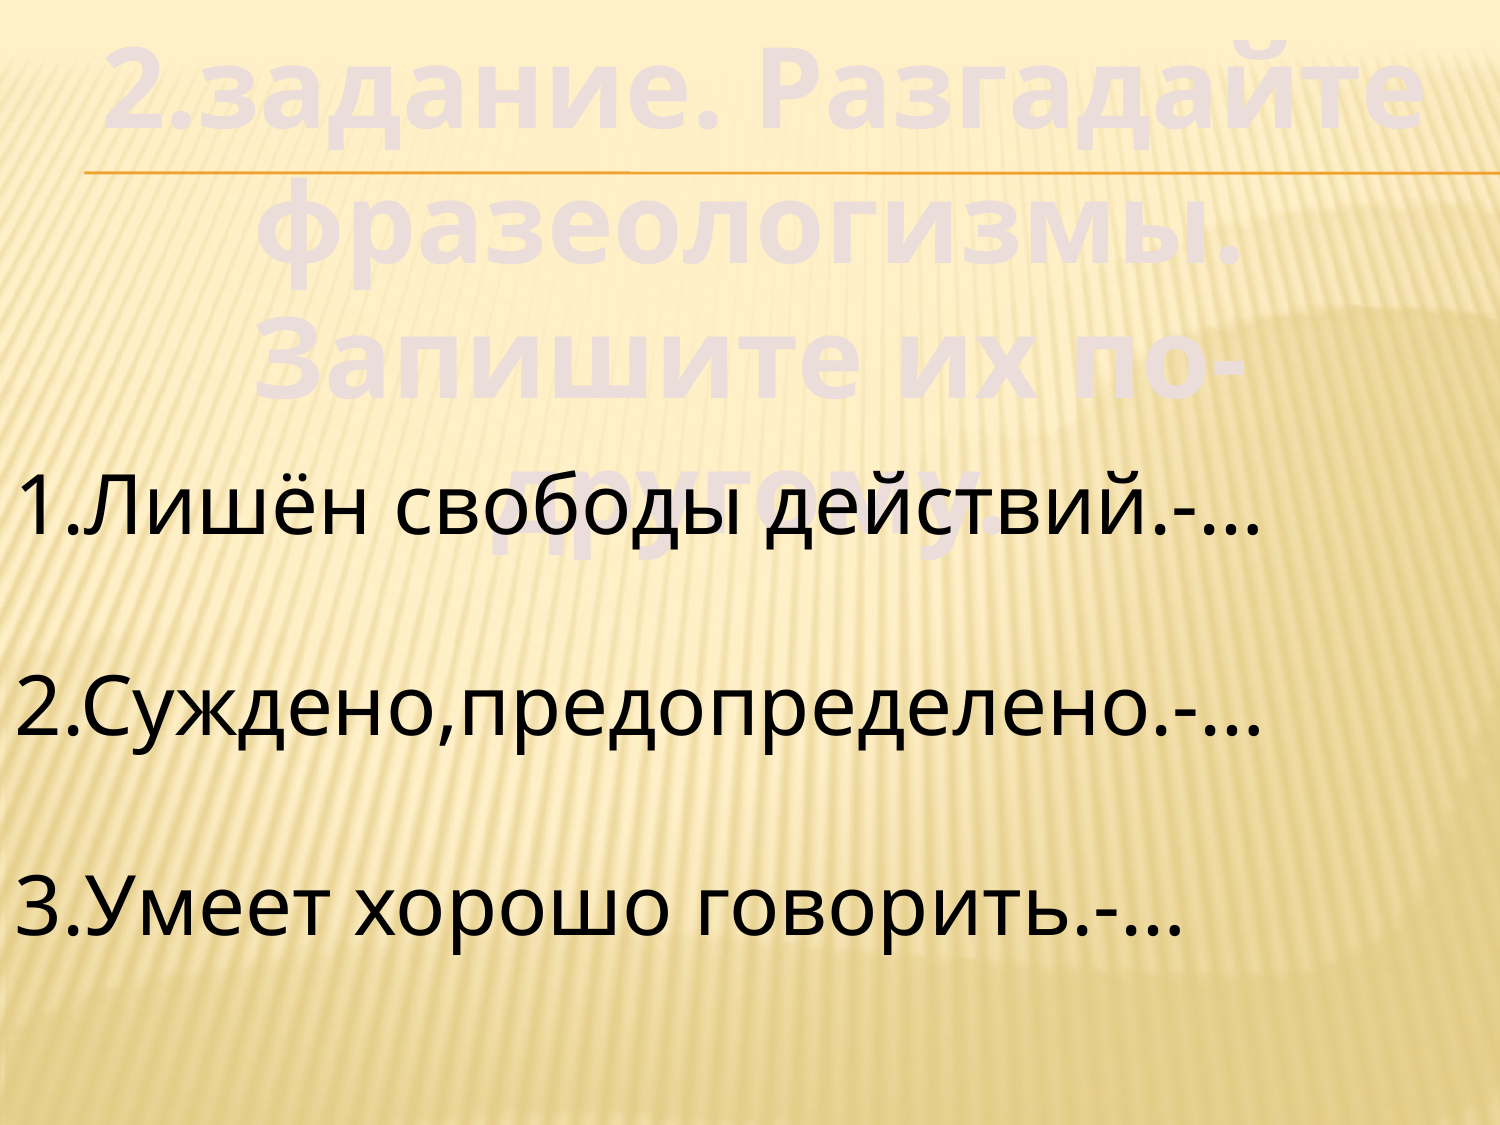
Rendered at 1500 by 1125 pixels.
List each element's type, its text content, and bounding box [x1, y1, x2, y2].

text_box 1.Лишён свободы действий.-… 2.Суждено,предопределено.-… 3.Умеет хорошо говорить.-… [0, 444, 1500, 1059]
text_box 2.задание. Разгадайте фразеологизмы. Запишите их по-другому. [0, 8, 1500, 444]
